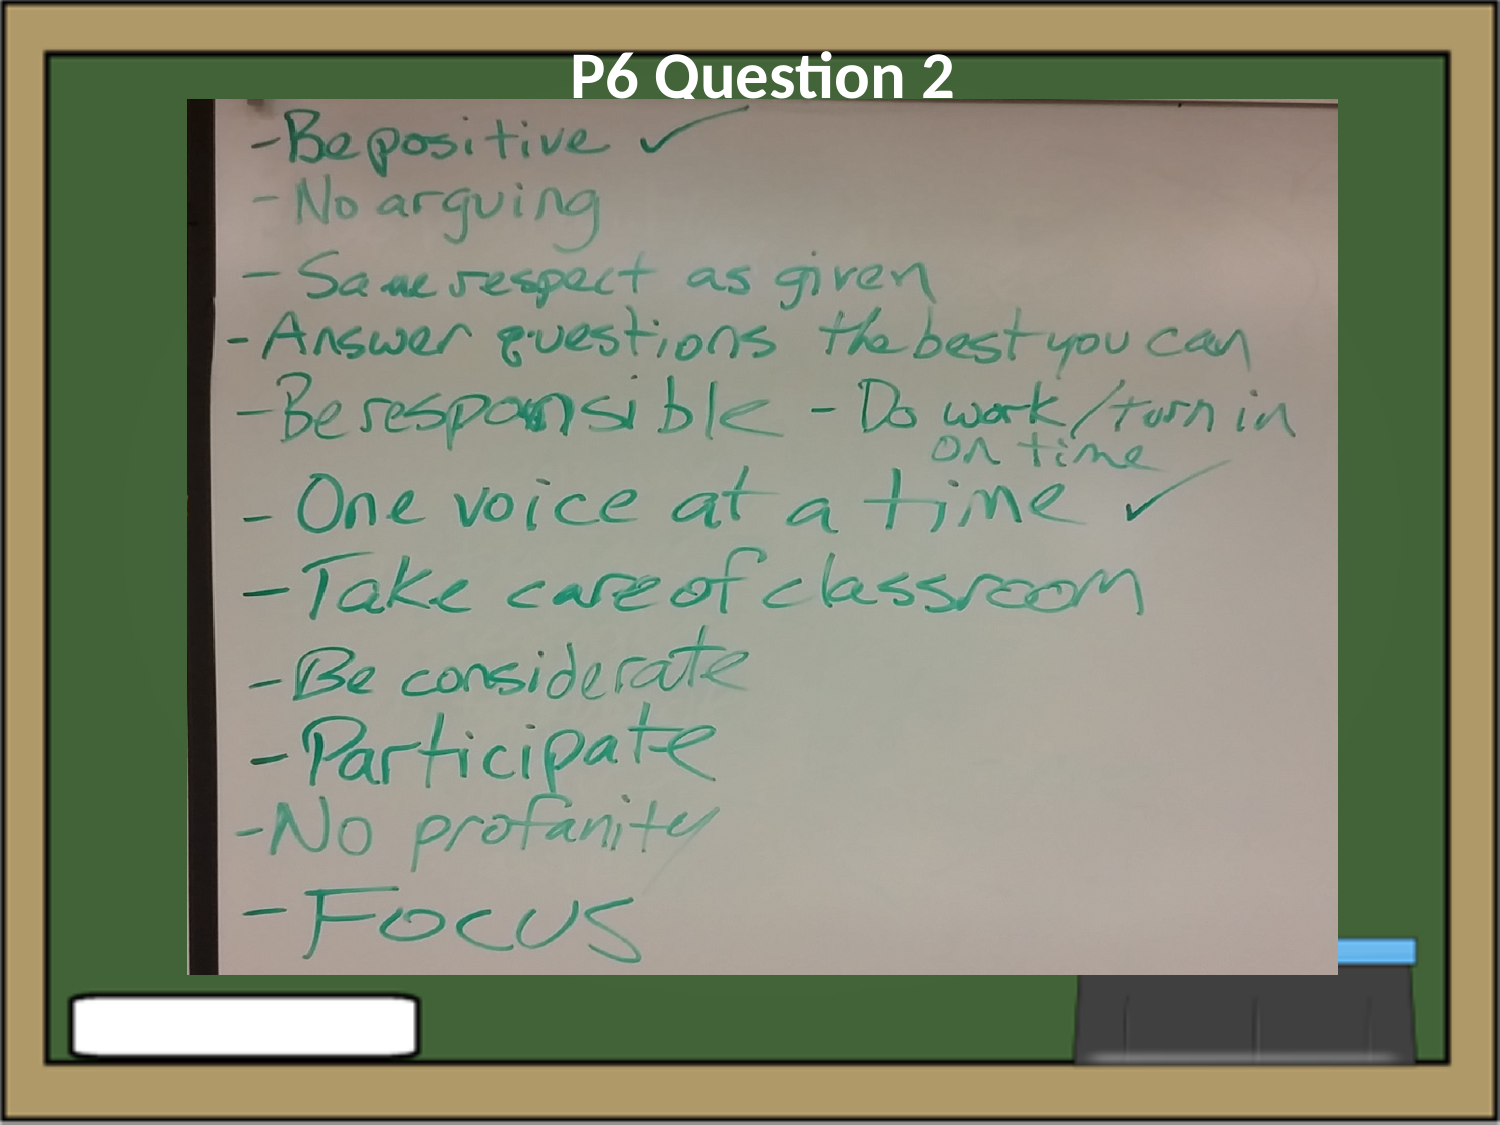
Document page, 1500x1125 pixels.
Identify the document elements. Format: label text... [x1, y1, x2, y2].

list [187, 99, 1338, 976]
text_box P6 Question 2 [412, 24, 1113, 98]
picture [0, 0, 1500, 1125]
